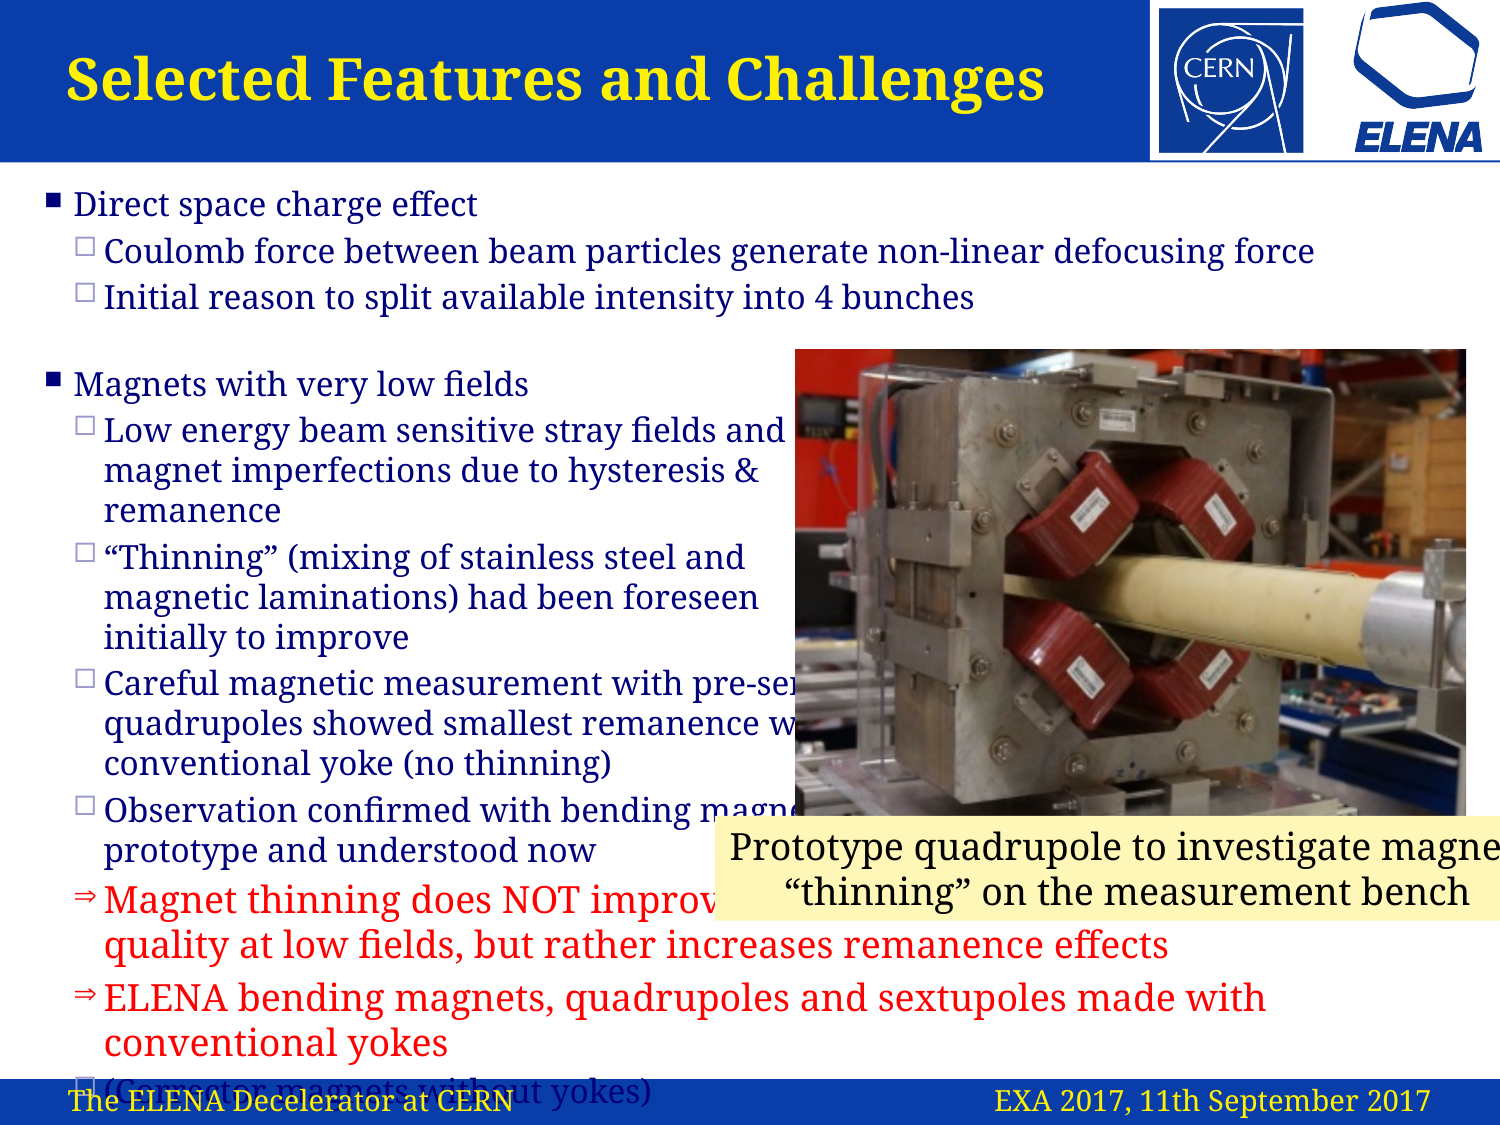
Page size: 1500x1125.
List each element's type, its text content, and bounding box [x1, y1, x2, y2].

title Selected Features and Challenges [50, 16, 1065, 138]
picture [794, 348, 1467, 816]
list Direct space charge effect Coulomb force between beam particles generate non-linear defocusing force Initial reason to split available intensity into 4 bunches Magnets with very low fields Low energy beam sensitive stray fields and magnet imperfections due to hysteresis & remanence “Thinning” (mixing of stainless steel and magnetic laminations) had been foreseen initially to improve Careful magnetic measurement with pre-series quadrupoles showed smallest remanence with conventional yoke (no thinning) Observation confirmed with bending magnet prototype and understood now Magnet thinning does NOT improve field quality at low fields, but rather increases remanence effects ELENA bending magnets, quadrupoles and sextupoles made with conventional yokes (Corrector magnets without yokes) [28, 175, 1449, 1077]
text_box Prototype quadrupole to investigate magnet “thinning” on the measurement bench [714, 815, 1500, 921]
footer The ELENA Decelerator at CERN EXA 2017, 11th September 2017 [0, 1077, 1500, 1125]
picture [1137, 0, 1500, 179]
